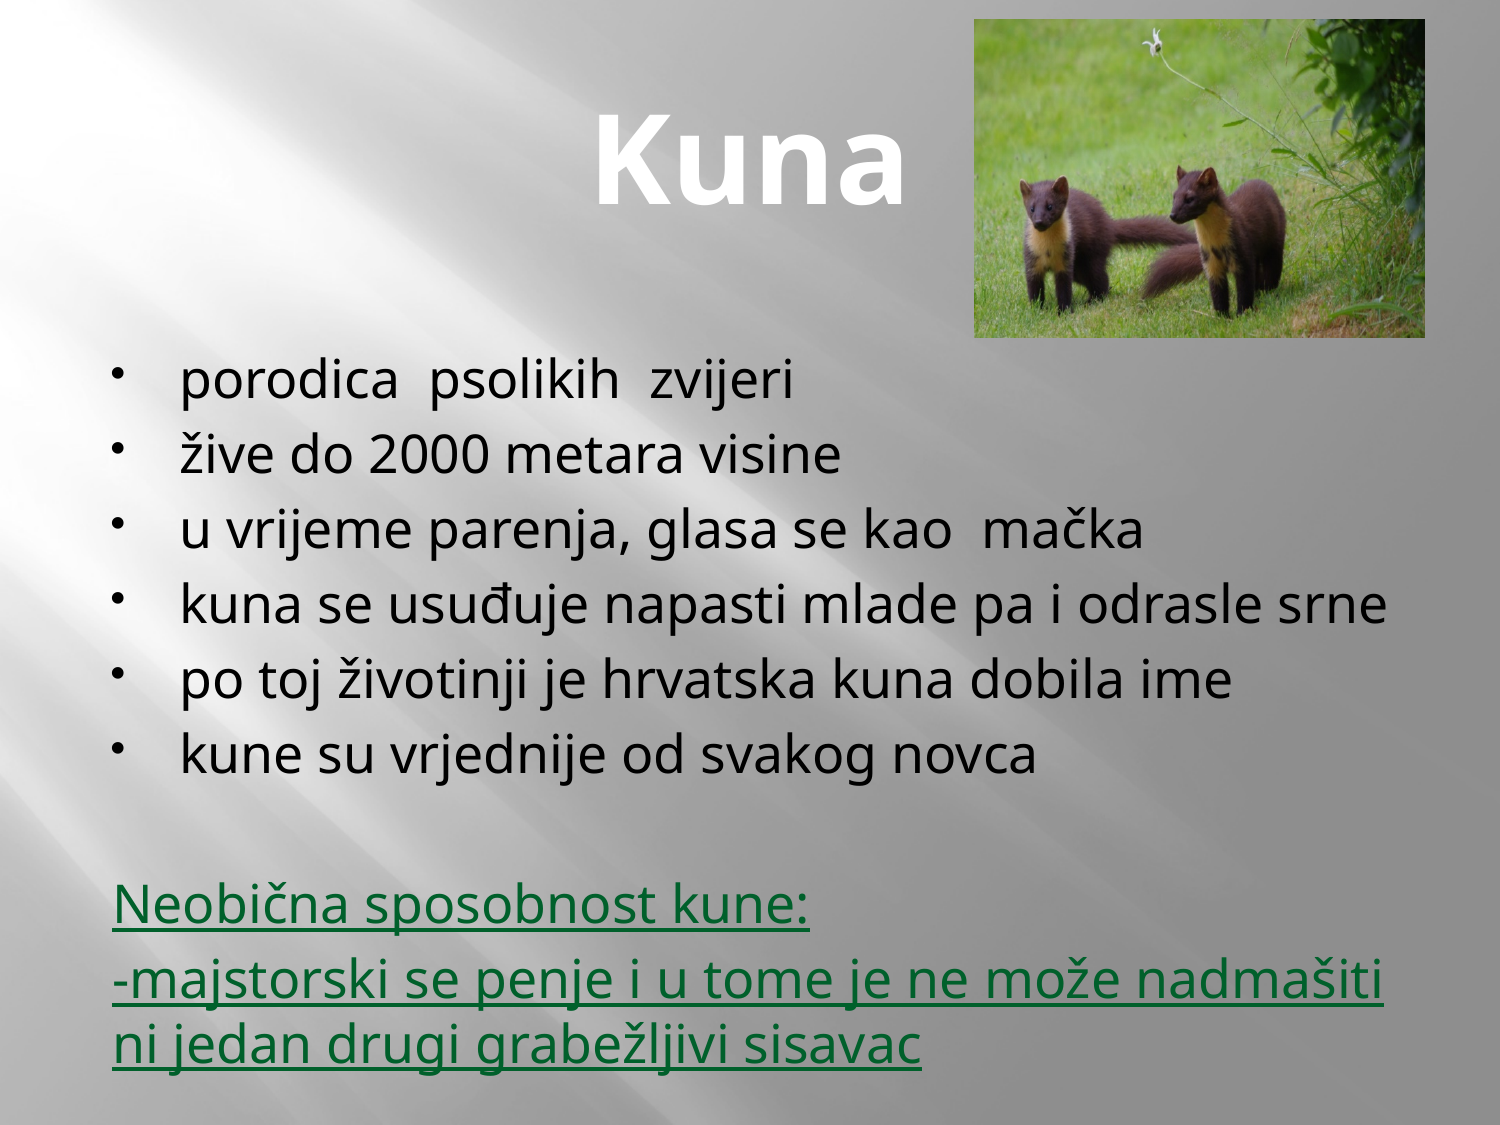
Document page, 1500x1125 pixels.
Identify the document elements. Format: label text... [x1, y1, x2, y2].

list porodica psolikih zvijeri žive do 2000 metara visine u vrijeme parenja, glasa se kao mačka kuna se usuđuje napasti mlade pa i odrasle srne po toj životinji je hrvatska kuna dobila ime kune su vrjednije od svakog novca Neobična sposobnost kune: -majstorski se penje i u tome je ne može nadmašiti ni jedan drugi grabežljivi sisavac [75, 338, 1425, 1094]
title Kuna [75, 19, 974, 291]
picture [974, 18, 1426, 339]
